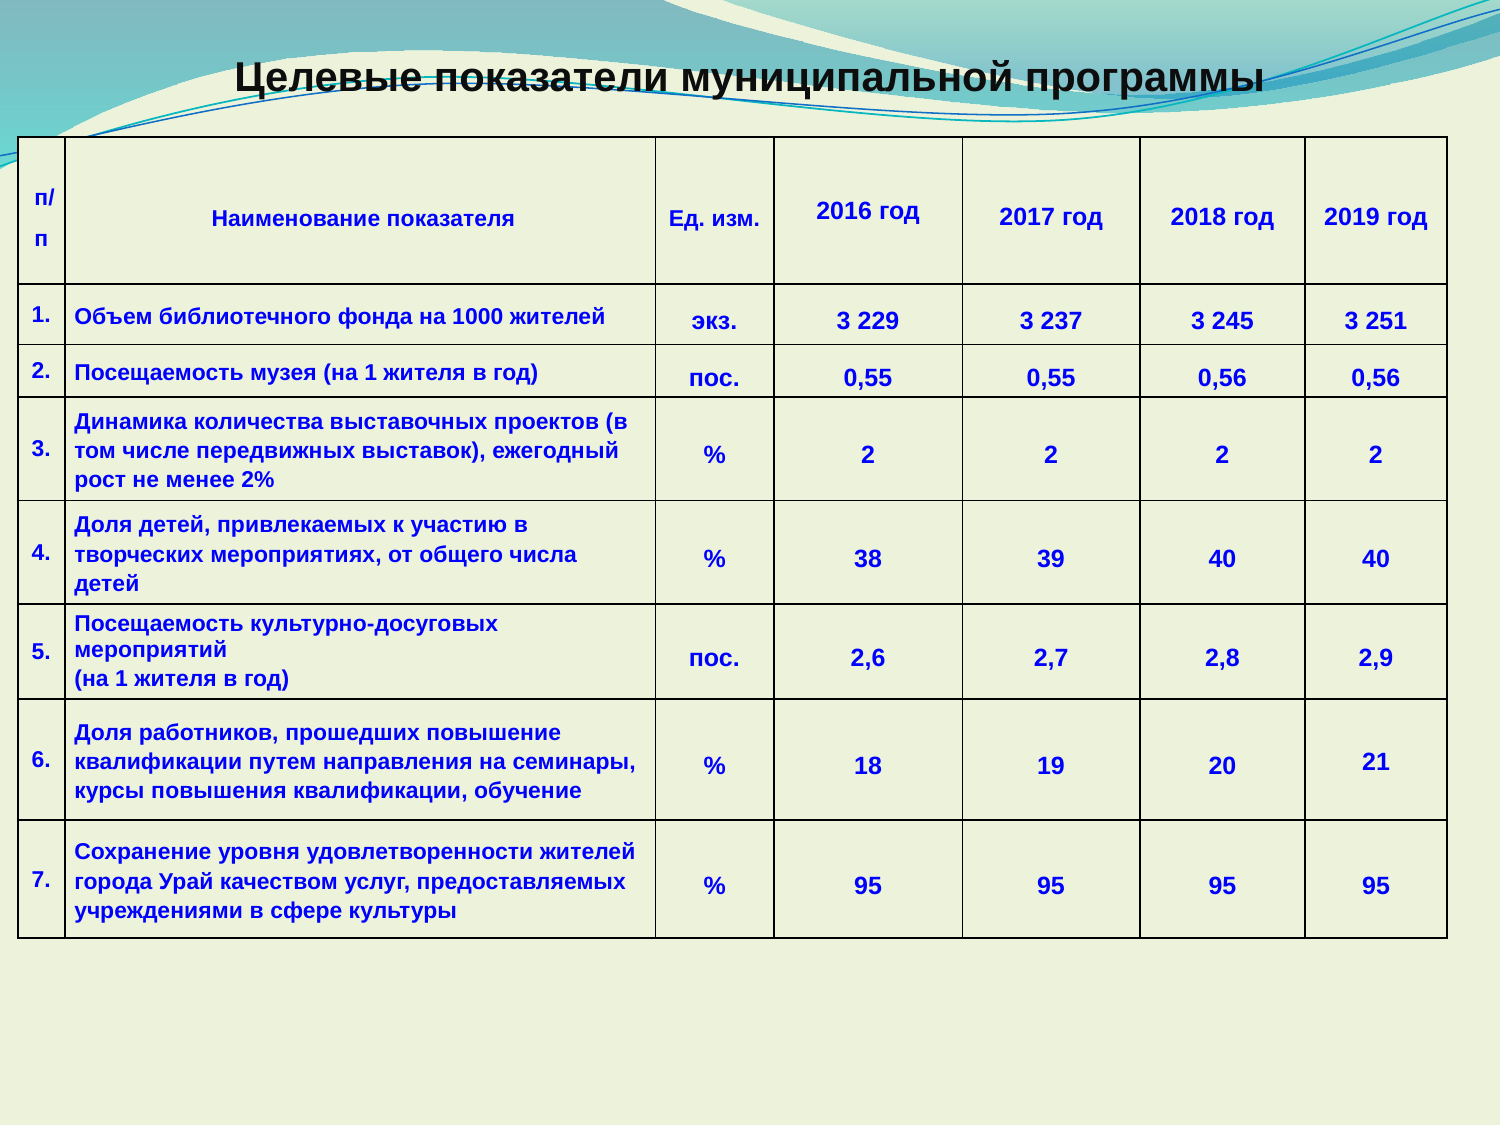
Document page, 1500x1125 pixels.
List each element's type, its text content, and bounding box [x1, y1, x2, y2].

table_cell 2,6 [775, 605, 962, 698]
table_header п/п [19, 138, 64, 283]
table_cell 0,56 [1306, 369, 1446, 396]
table_cell 5. [19, 605, 64, 698]
table_cell Посещаемость культурно-досуговых мероприятий (на 1 жителя в год) [66, 605, 655, 698]
table_cell 3 237 [963, 285, 1139, 293]
table_cell 4. [19, 501, 64, 603]
table_cell % [656, 821, 773, 937]
table_cell 2 [1141, 398, 1304, 500]
table_header 2017 год [963, 138, 1139, 283]
table_cell 40 [1306, 501, 1446, 603]
table_cell 20 [1141, 700, 1304, 819]
table_cell 38 [775, 501, 962, 603]
table_cell 2,7 [963, 605, 1139, 698]
table_cell % [656, 700, 773, 819]
table_cell 1. [19, 285, 64, 344]
table_cell 40 [1141, 501, 1304, 603]
table_cell Посещаемость музея (на 1 жителя в год) [66, 345, 655, 396]
table_cell 2,8 [1141, 605, 1304, 698]
table_cell 95 [963, 821, 1139, 937]
table_header Ед. изм. [656, 138, 773, 283]
table_cell 6. [19, 700, 64, 819]
text_box Целевые показатели муниципальной программы [0, 42, 1500, 108]
table_cell % [656, 398, 773, 500]
table_cell 39 [963, 501, 1139, 603]
table_cell 2 [963, 398, 1139, 500]
table_cell пос. [656, 369, 773, 396]
table_cell 21 [1306, 700, 1446, 819]
table_cell 95 [775, 821, 962, 937]
table_header 2019 год [1306, 138, 1446, 283]
table_cell 2 [775, 398, 962, 500]
table_cell % [656, 501, 773, 603]
table_header 2018 год [1141, 138, 1304, 283]
table_cell 3 229 [775, 285, 962, 293]
table_cell 2,9 [1306, 605, 1446, 698]
table_cell 95 [1306, 821, 1446, 937]
table_cell 2 [1306, 398, 1446, 500]
table_cell Доля детей, привлекаемых к участию в творческих мероприятиях, от общего числа детей [66, 501, 655, 603]
table_cell 0,55 [775, 369, 962, 396]
table_cell 95 [1141, 821, 1304, 937]
table_cell 0,55 [963, 369, 1139, 396]
table_cell Объем библиотечного фонда на 1000 жителей [66, 285, 655, 344]
table_cell Доля работников, прошедших повышение квалификации путем направления на семинары, курсы повышения квалификации, обучение [66, 700, 655, 819]
table_cell 19 [963, 700, 1139, 819]
table_cell 2. [19, 345, 64, 396]
table_cell 0,56 [1141, 369, 1304, 396]
table_cell 7. [19, 821, 64, 937]
table_cell Динамика количества выставочных проектов (в том числе передвижных выставок), ежегодный рост не менее 2% [66, 398, 655, 500]
text_box [261, 293, 1500, 369]
table_header Наименование показателя [66, 138, 655, 283]
table_cell экз. [656, 285, 773, 293]
table_cell 3. [19, 398, 64, 500]
table_cell 18 [775, 700, 962, 819]
table_cell Сохранение уровня удовлетворенности жителей города Урай качеством услуг, предоставляемых учреждениями в сфере культуры [66, 821, 655, 937]
table_header 2016 год [775, 138, 962, 283]
table_cell пос. [656, 605, 773, 698]
table_cell 3 245 [1141, 285, 1304, 293]
table_cell 3 251 [1306, 285, 1446, 293]
